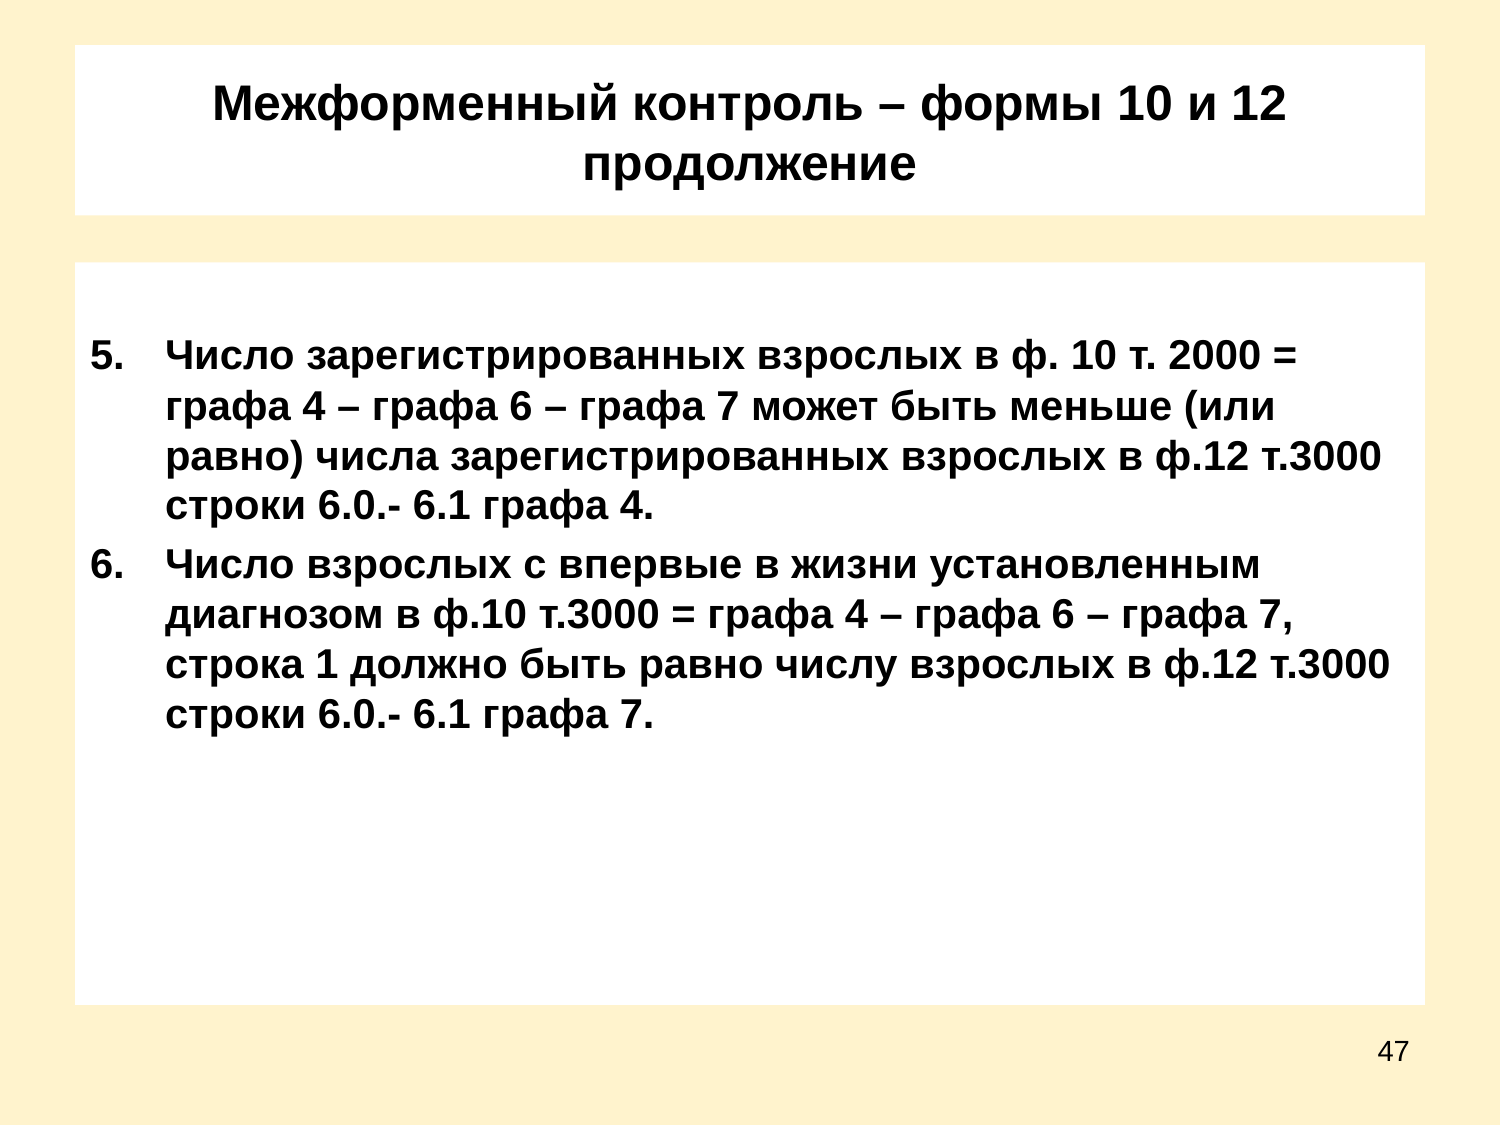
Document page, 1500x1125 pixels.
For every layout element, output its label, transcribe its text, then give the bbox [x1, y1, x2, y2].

slide_number 47 [1074, 1024, 1425, 1103]
list Число зарегистрированных взрослых в ф. 10 т. 2000 = графа 4 – графа 6 – графа 7 может быть меньше (или равно) числа зарегистрированных взрослых в ф.12 т.3000 строки 6.0.- 6.1 графа 4. Число взрослых с впервые в жизни установленным диагнозом в ф.10 т.3000 = графа 4 – графа 6 – графа 7, строка 1 должно быть равно числу взрослых в ф.12 т.3000 строки 6.0.- 6.1 графа 7. [74, 262, 1426, 1006]
title Межформенный контроль – формы 10 и 12 продолжение [74, 44, 1426, 216]
